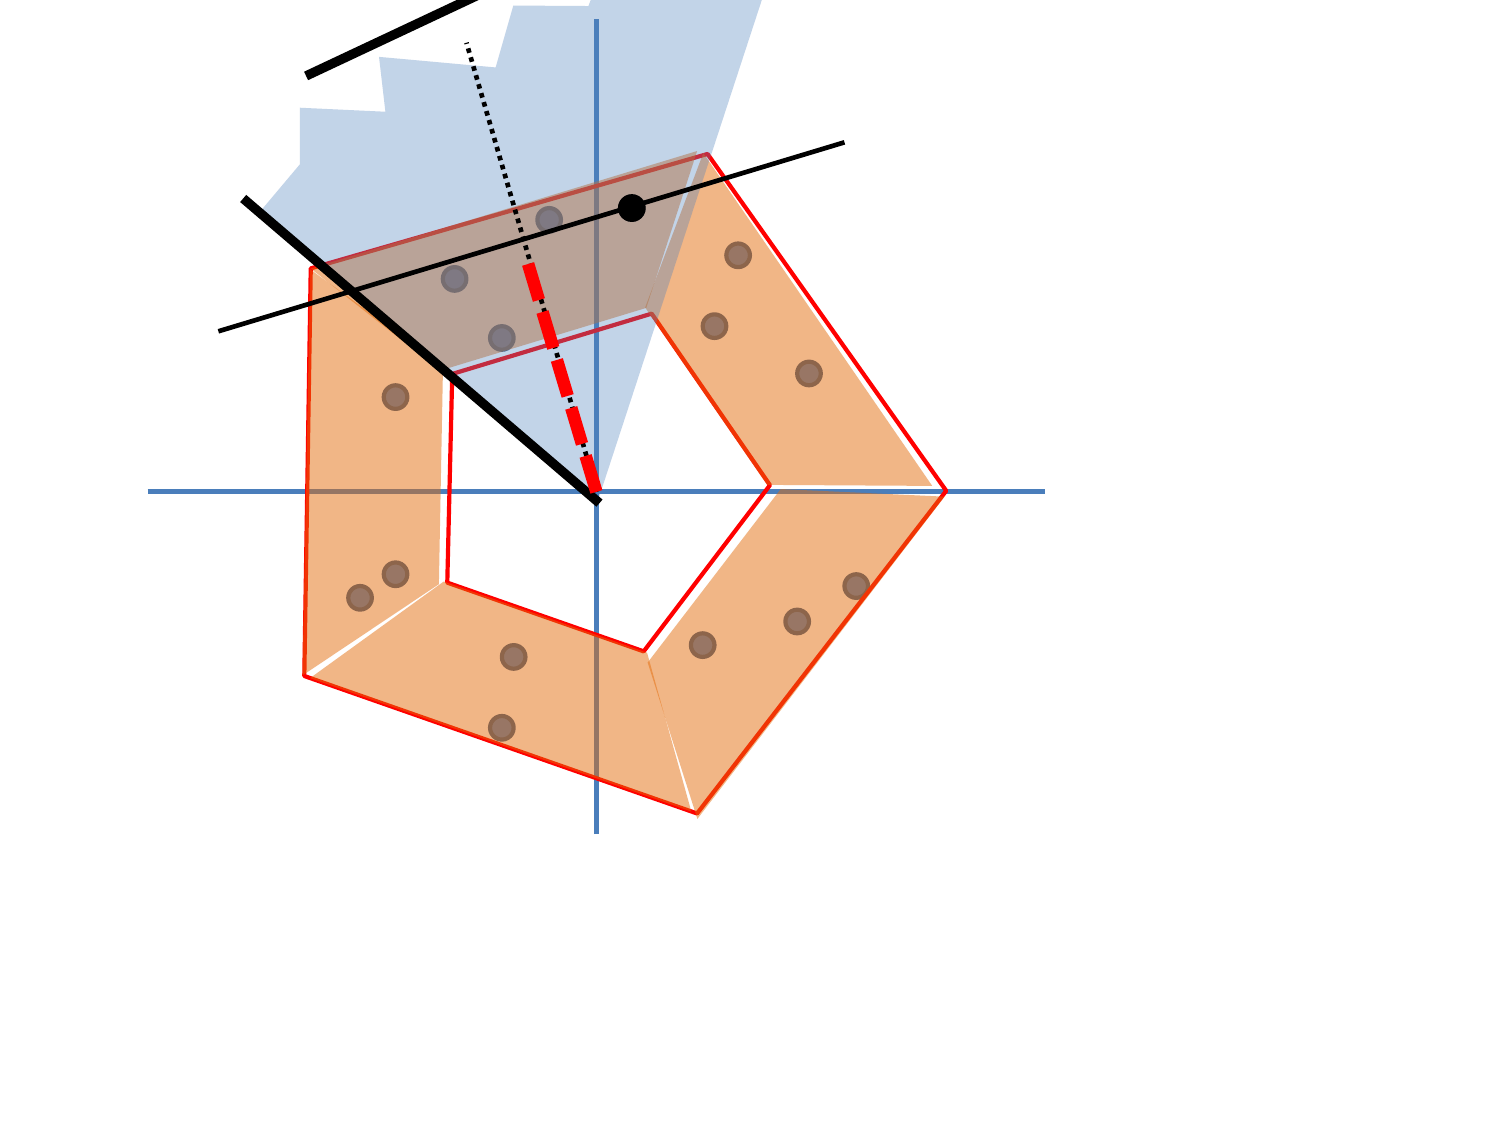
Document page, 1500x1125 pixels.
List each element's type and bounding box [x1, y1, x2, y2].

text_box [152, 0, 856, 320]
text_box [525, 255, 597, 493]
text_box [602, 141, 845, 332]
text_box [218, 141, 461, 332]
text_box [267, 136, 942, 763]
text_box [466, 42, 598, 493]
